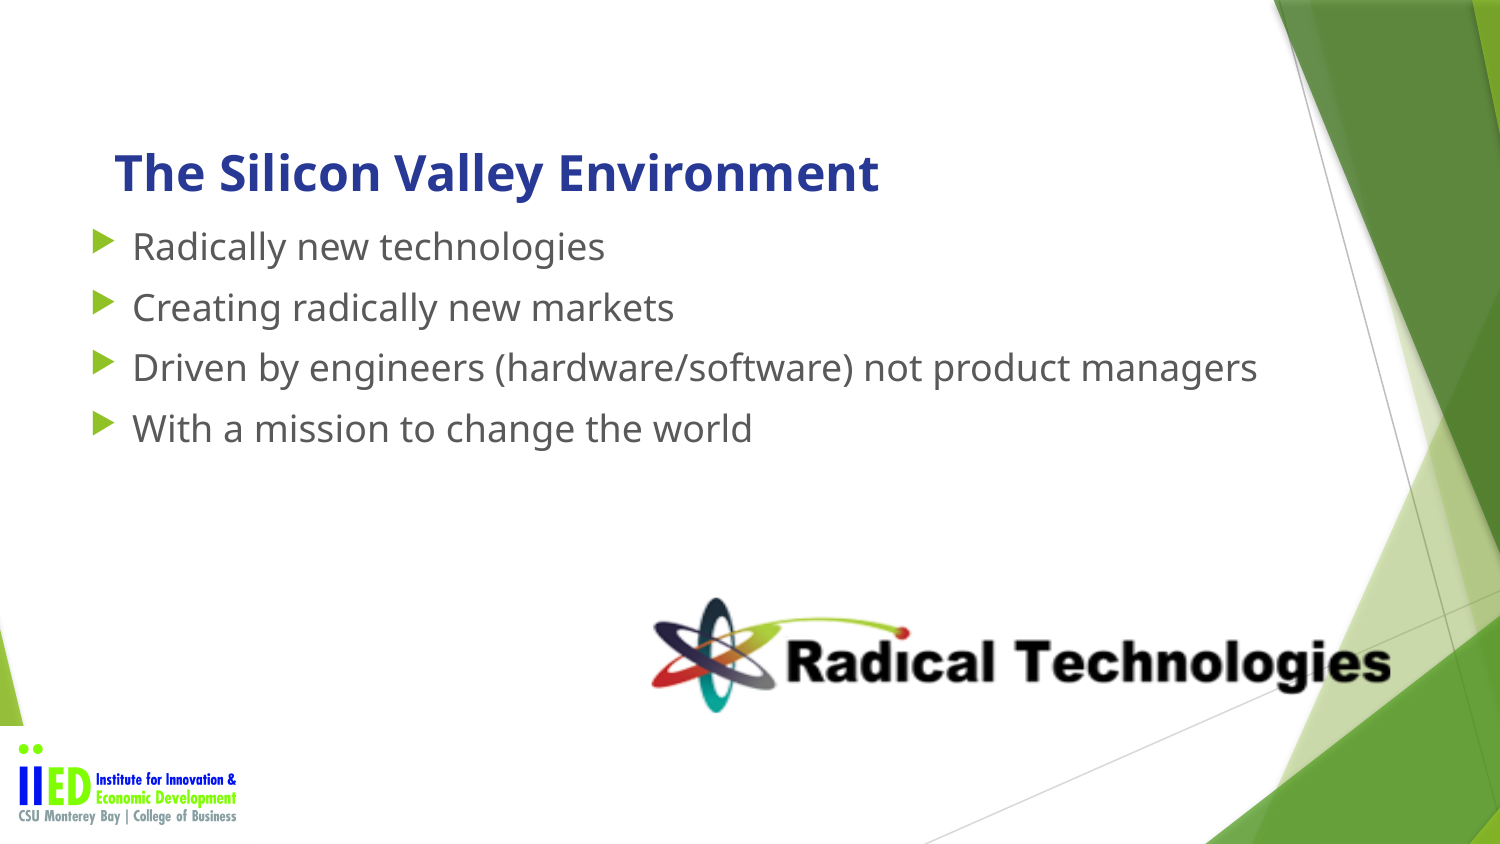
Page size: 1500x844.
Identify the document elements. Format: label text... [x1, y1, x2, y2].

title The Silicon Valley Environment [99, 90, 1142, 215]
picture [637, 596, 1396, 718]
picture [0, 726, 256, 844]
list Radically new technologies Creating radically new markets Driven by engineers (hardware/software) not product managers With a mission to change the world [75, 215, 1400, 503]
